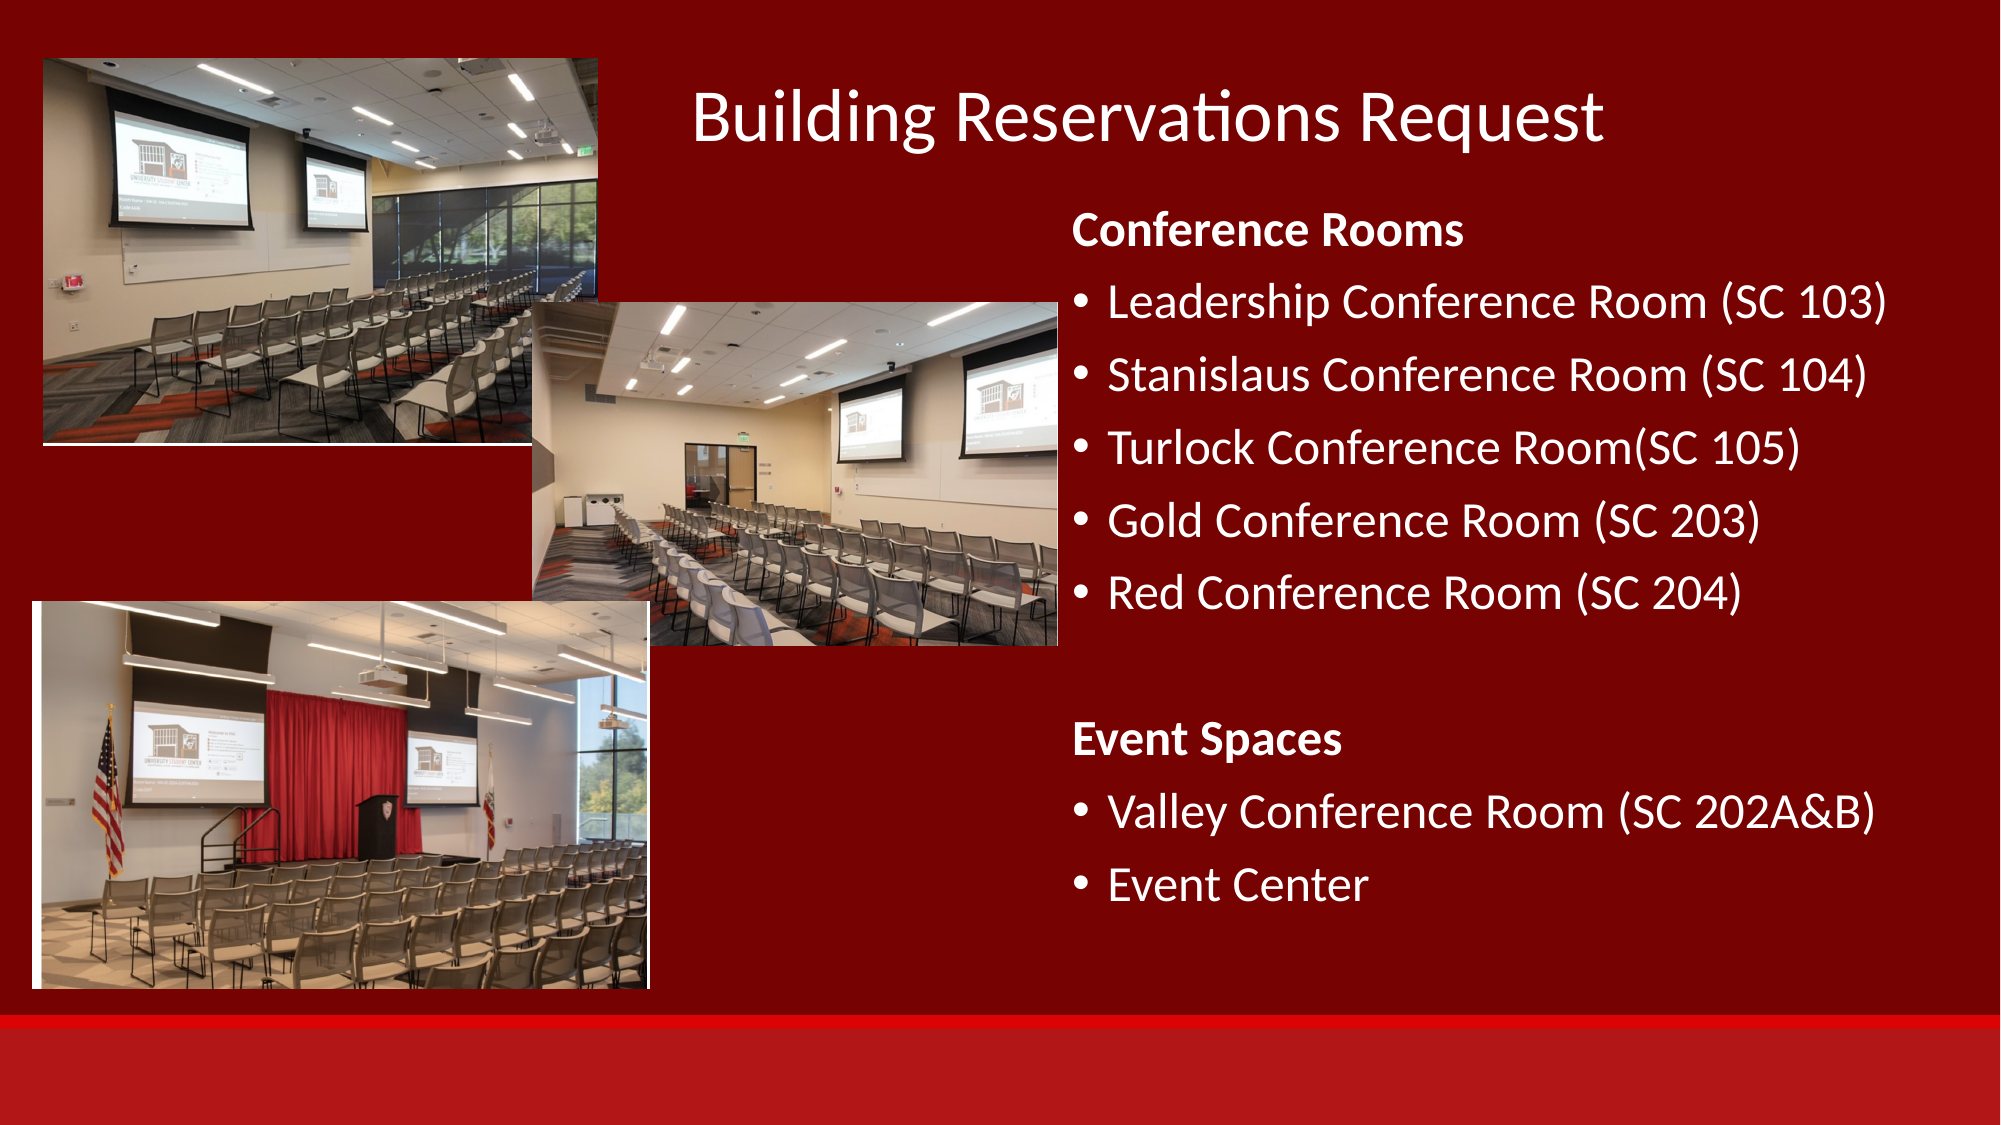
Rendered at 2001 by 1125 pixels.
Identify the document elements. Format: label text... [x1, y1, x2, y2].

text_box Building Reservations Request [676, 58, 1740, 164]
list Conference Rooms Leadership Conference Room (SC 103) Stanislaus Conference Room (SC 104) Turlock Conference Room(SC 105) Gold Conference Room (SC 203) Red Conference Room (SC 204) Event Spaces Valley Conference Room (SC 202A&B) Event Center [1057, 195, 1976, 930]
picture [0, 0, 2001, 1125]
